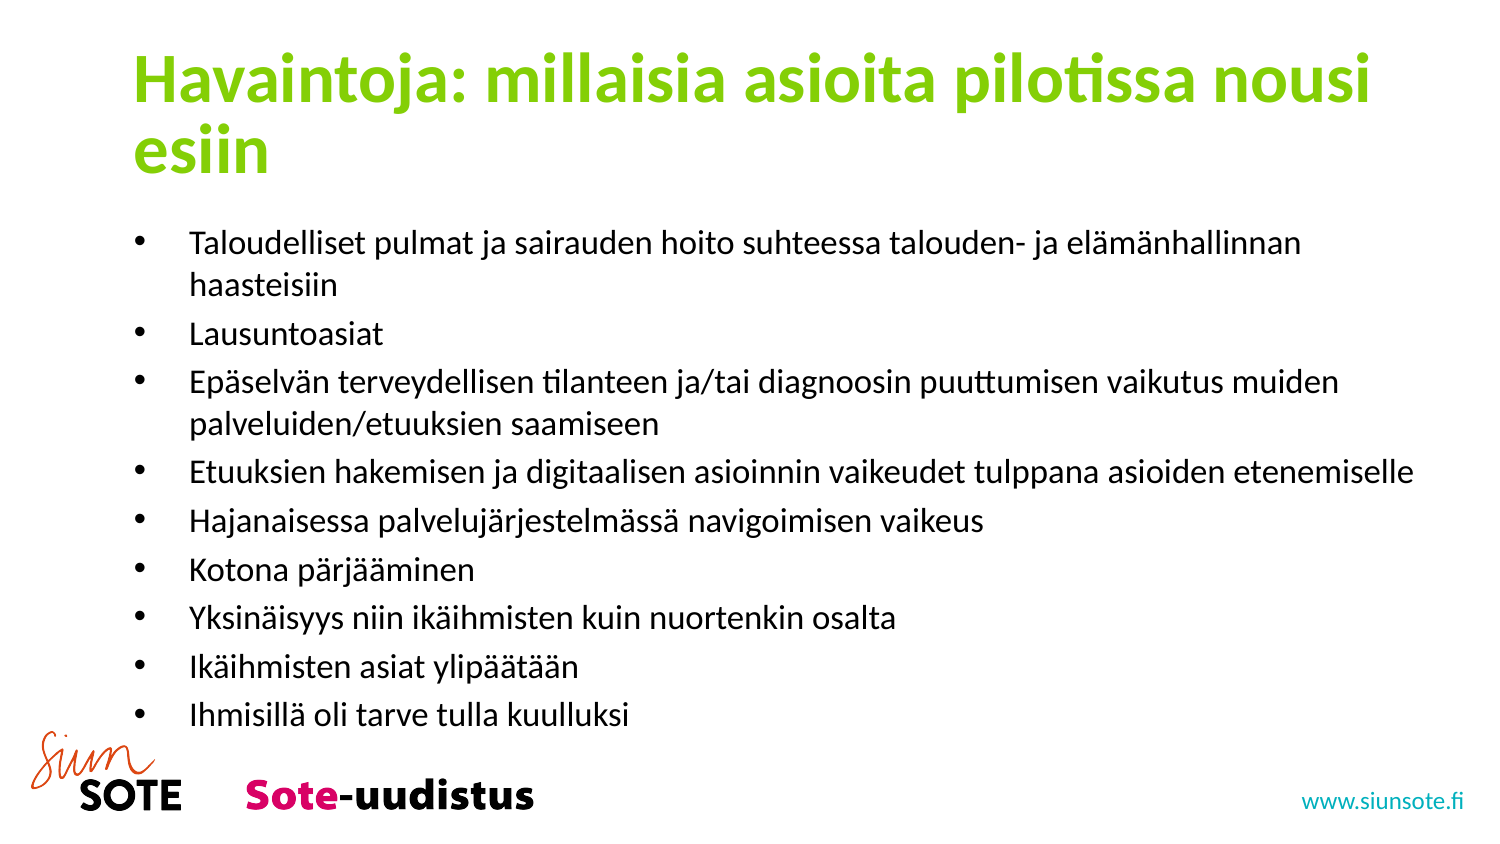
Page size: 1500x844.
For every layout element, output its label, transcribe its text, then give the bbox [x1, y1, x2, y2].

title Havaintoja: millaisia asioita pilotissa nousi esiin [119, 33, 1459, 196]
list Taloudelliset pulmat ja sairauden hoito suhteessa talouden- ja elämänhallinnan haasteisiin Lausuntoasiat Epäselvän terveydellisen tilanteen ja/tai diagnoosin puuttumisen vaikutus muiden palveluiden/etuuksien saamiseen Etuuksien hakemisen ja digitaalisen asioinnin vaikeudet tulppana asioiden etenemiselle Hajanaisessa palvelujärjestelmässä navigoimisen vaikeus Kotona pärjääminen Yksinäisyys niin ikäihmisten kuin nuortenkin osalta Ikäihmisten asiat ylipäätään Ihmisillä oli tarve tulla kuulluksi [118, 212, 1459, 746]
picture [31, 731, 181, 811]
picture [241, 772, 540, 817]
